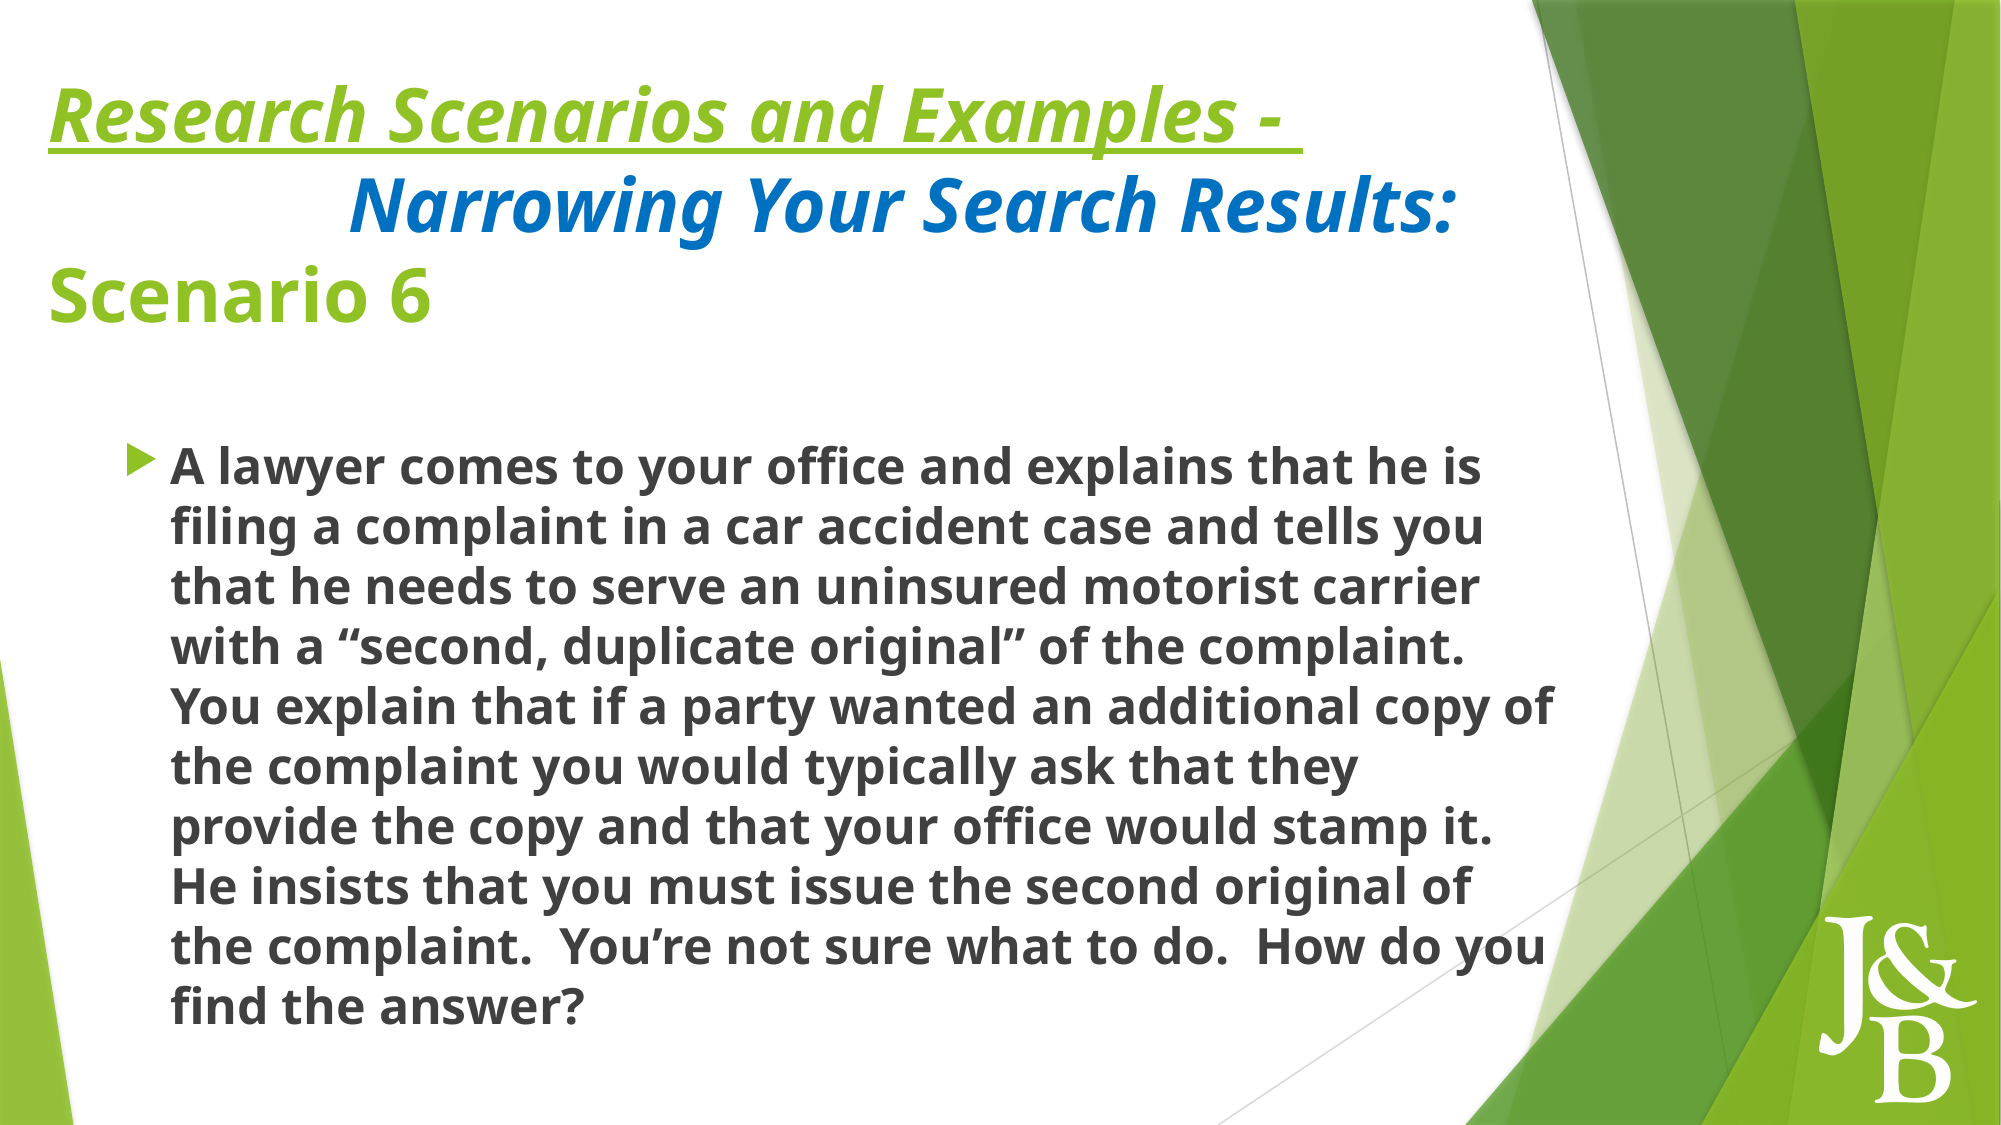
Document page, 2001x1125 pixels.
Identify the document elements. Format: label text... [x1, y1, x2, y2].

list A lawyer comes to your office and explains that he is filing a complaint in a car accident case and tells you that he needs to serve an uninsured motorist carrier with a “second, duplicate original” of the complaint. You explain that if a party wanted an additional copy of the complaint you would typically ask that they provide the copy and that your office would stamp it. He insists that you must issue the second original of the complaint. You’re not sure what to do. How do you find the answer? [33, 427, 1575, 1064]
title Research Scenarios and Examples - Narrowing Your Search Results: Scenario 6 [33, 60, 1522, 195]
picture [1819, 915, 1978, 1104]
